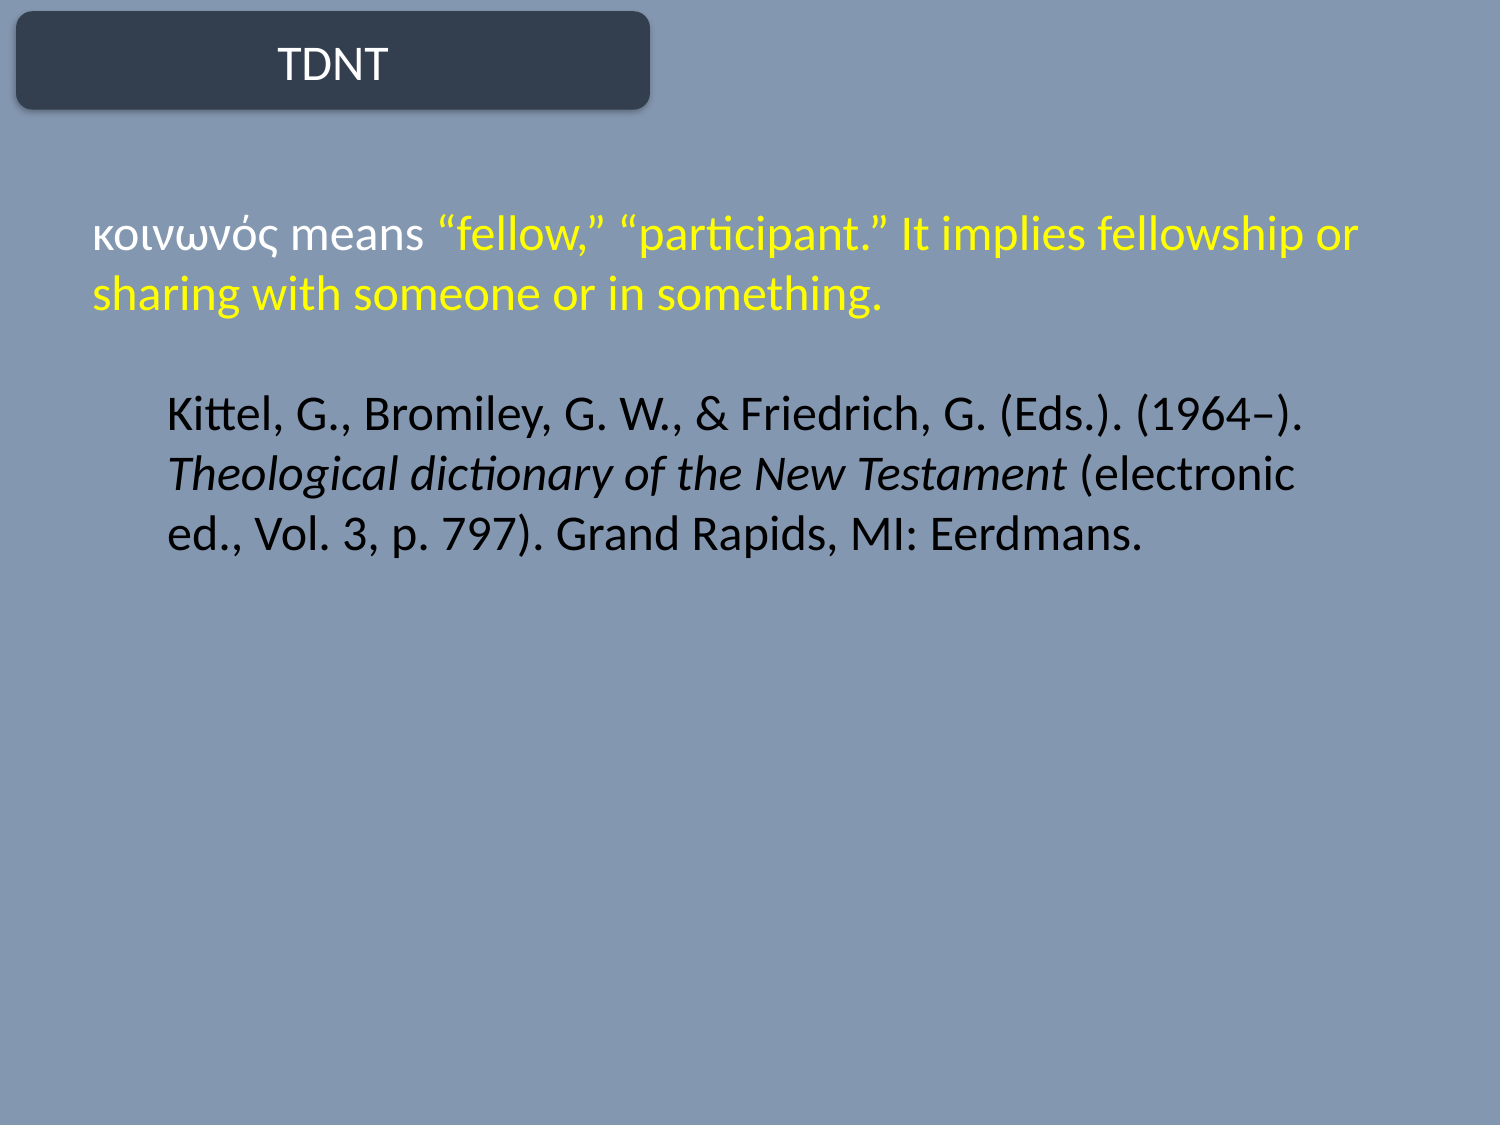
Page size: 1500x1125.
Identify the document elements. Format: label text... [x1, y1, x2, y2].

text_box TDNT [14, 10, 651, 111]
text_box κοινωνός means “fellow,” “participant.” It implies fellowship or sharing with someone or in something. Kittel, G., Bromiley, G. W., & Friedrich, G. (Eds.). (1964–). Theological dictionary of the New Testament (electronic ed., Vol. 3, p. 797). Grand Rapids, MI: Eerdmans. [77, 193, 1383, 629]
